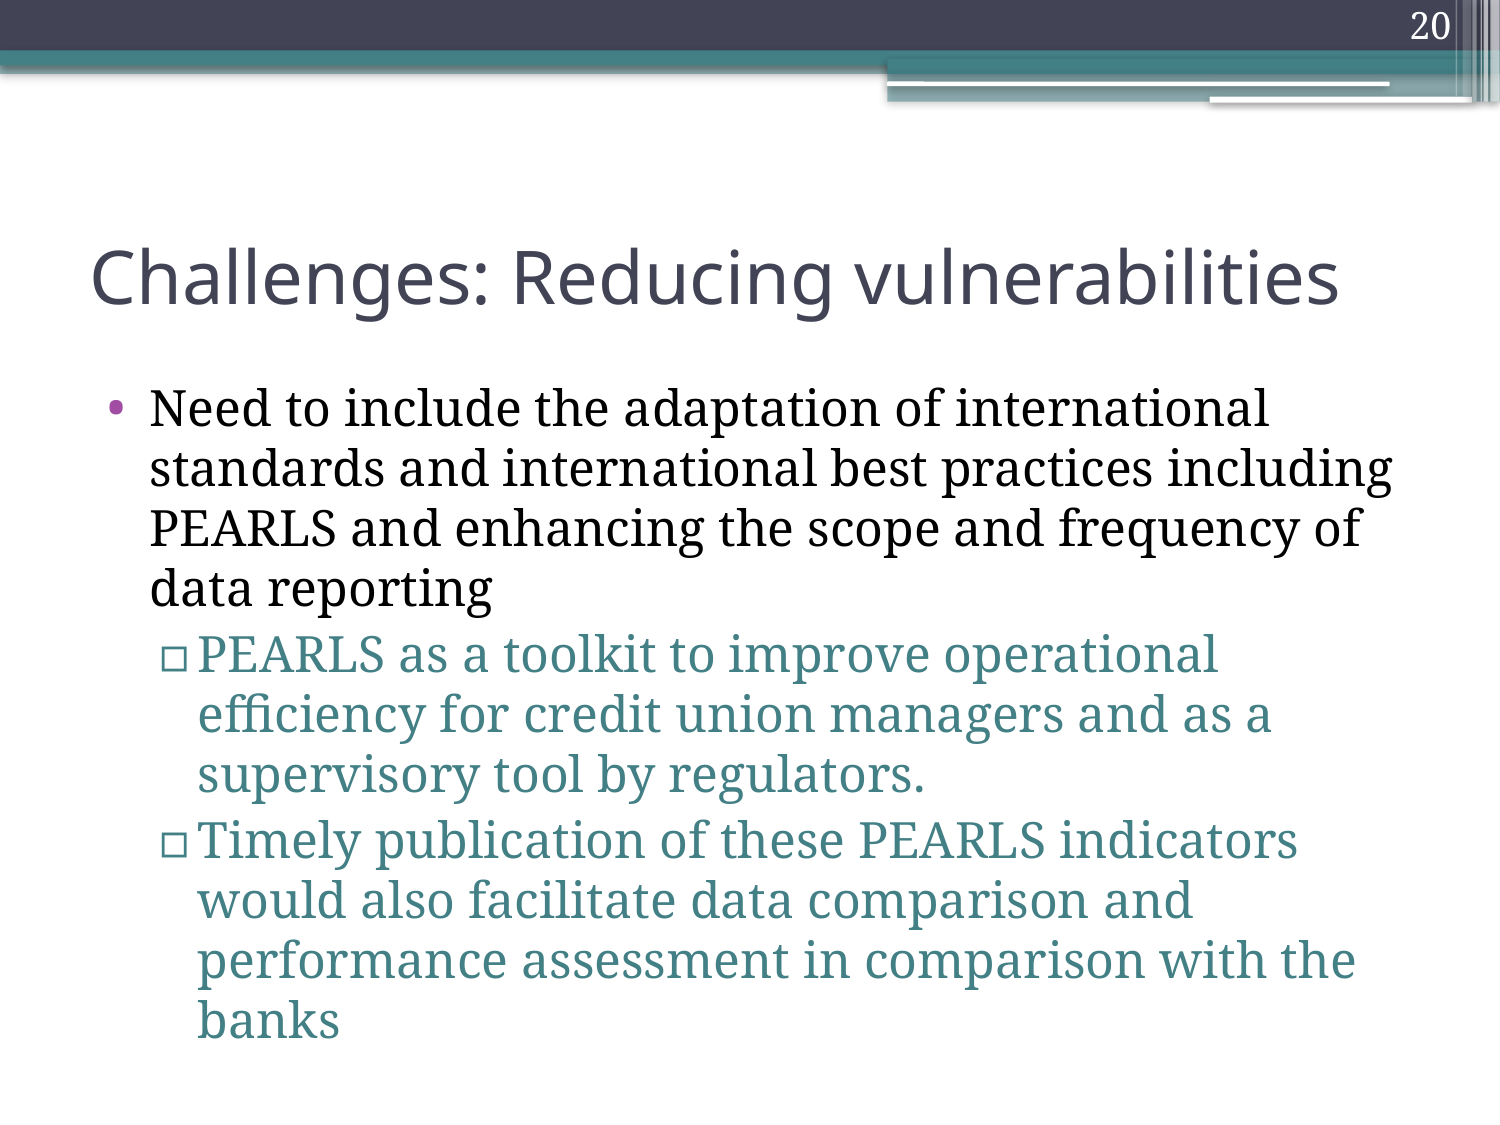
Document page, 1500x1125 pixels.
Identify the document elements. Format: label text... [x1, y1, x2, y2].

slide_number 20 [1341, 0, 1466, 61]
title Challenges: Reducing vulnerabilities [75, 187, 1425, 363]
list Need to include the adaptation of international standards and international best practices including PEARLS and enhancing the scope and frequency of data reporting PEARLS as a toolkit to improve operational efficiency for credit union managers and as a supervisory tool by regulators. Timely publication of these PEARLS indicators would also facilitate data comparison and performance assessment in comparison with the banks [75, 368, 1425, 1079]
